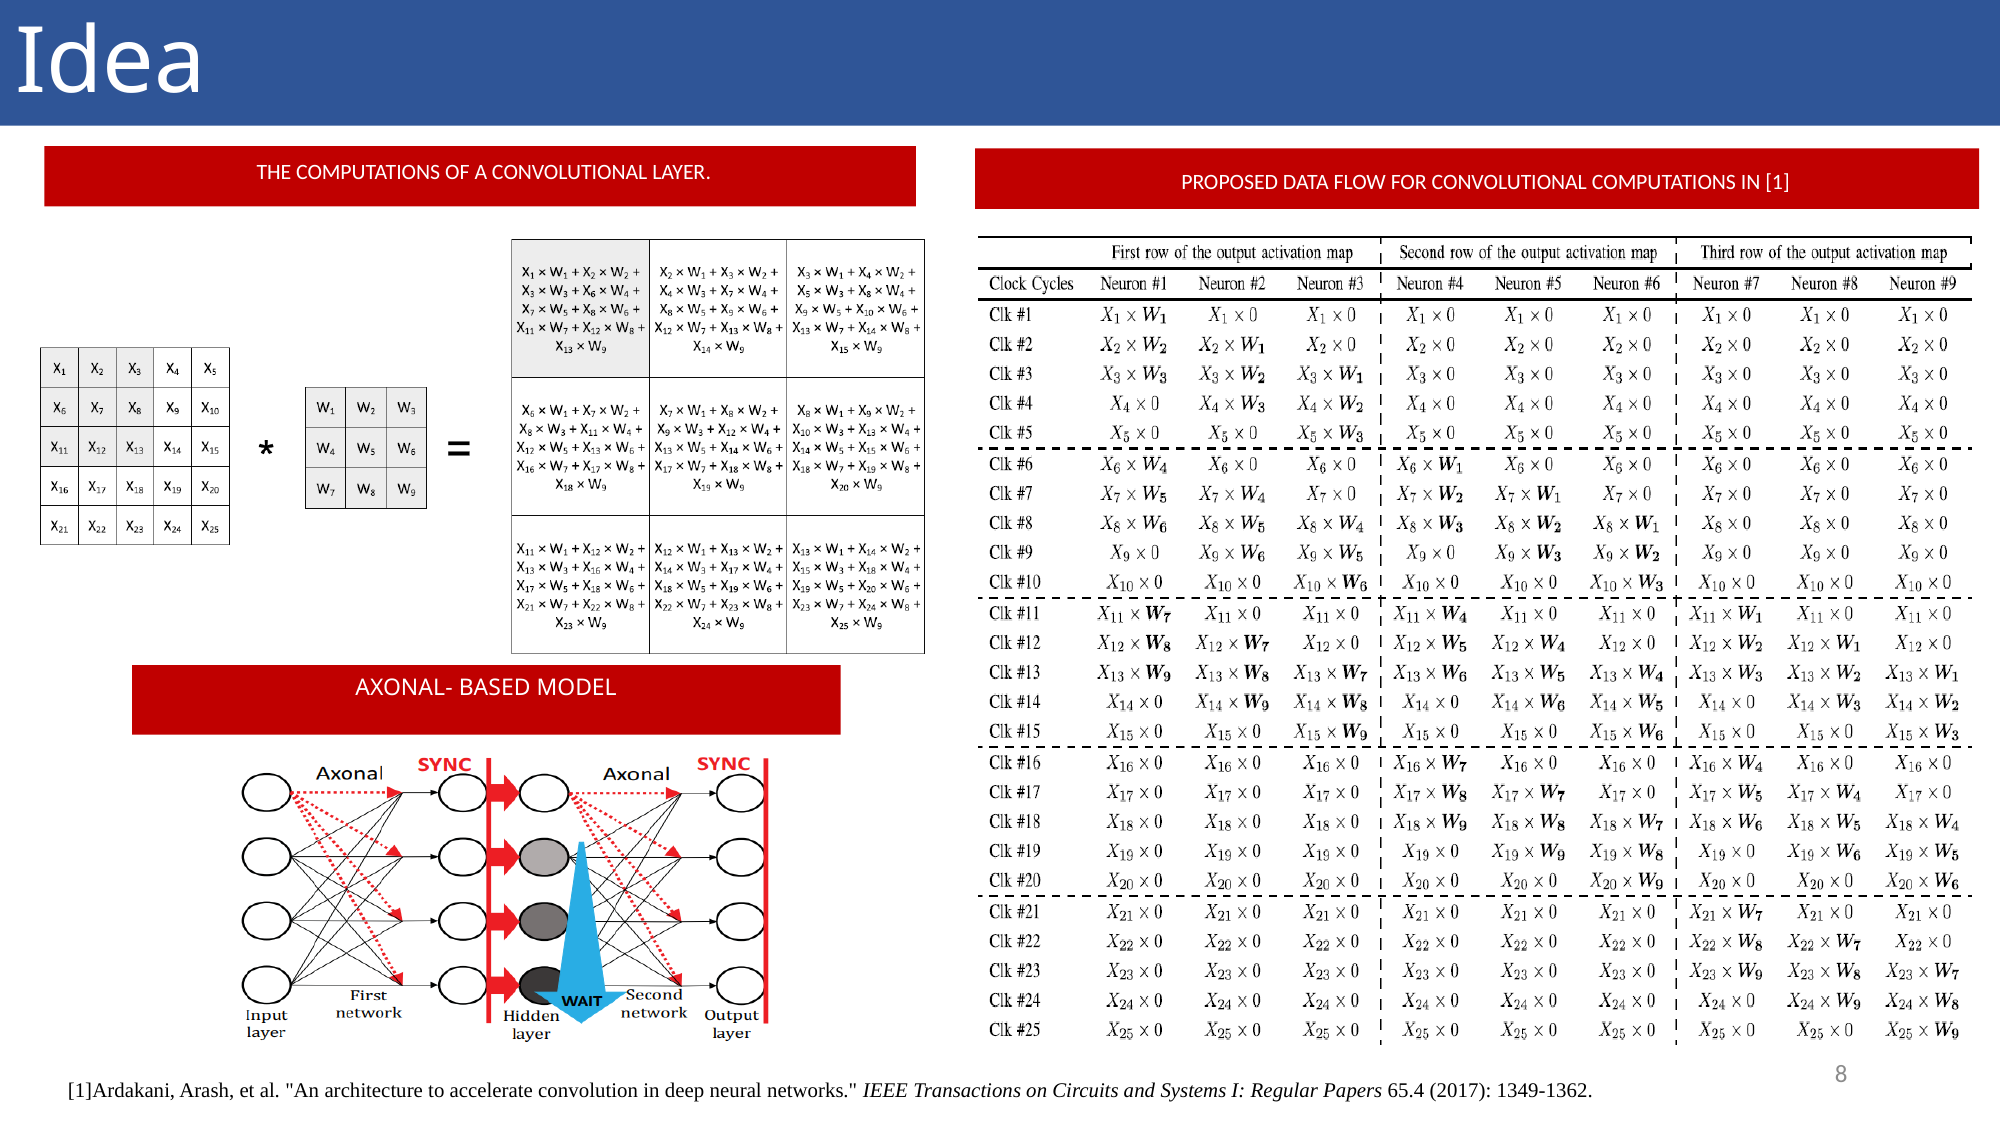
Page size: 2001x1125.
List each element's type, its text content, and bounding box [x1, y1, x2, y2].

text_box PROPOSED DATA FLOW FOR CONVOLUTIONAL COMPUTATIONS IN [1] [1062, 160, 1910, 202]
picture [3, 230, 937, 665]
picture [956, 227, 1983, 1064]
text_box THE COMPUTATIONS OF A CONVOLUTIONAL LAYER. [87, 150, 881, 192]
text_box [44, 146, 916, 207]
slide_number 8 [1412, 1064, 1863, 1103]
picture [213, 747, 817, 1050]
title Idea [0, 0, 2000, 126]
text_box [975, 148, 1980, 209]
text_box [1]Ardakani, Arash, et al. "An architecture to accelerate convolution in deep neural networks." IEEE Transactions on Circuits and Systems I: Regular Papers 65.4 (2017): 1349-1362. [53, 1069, 1608, 1110]
text_box AXONAL- BASED MODEL [132, 665, 841, 735]
